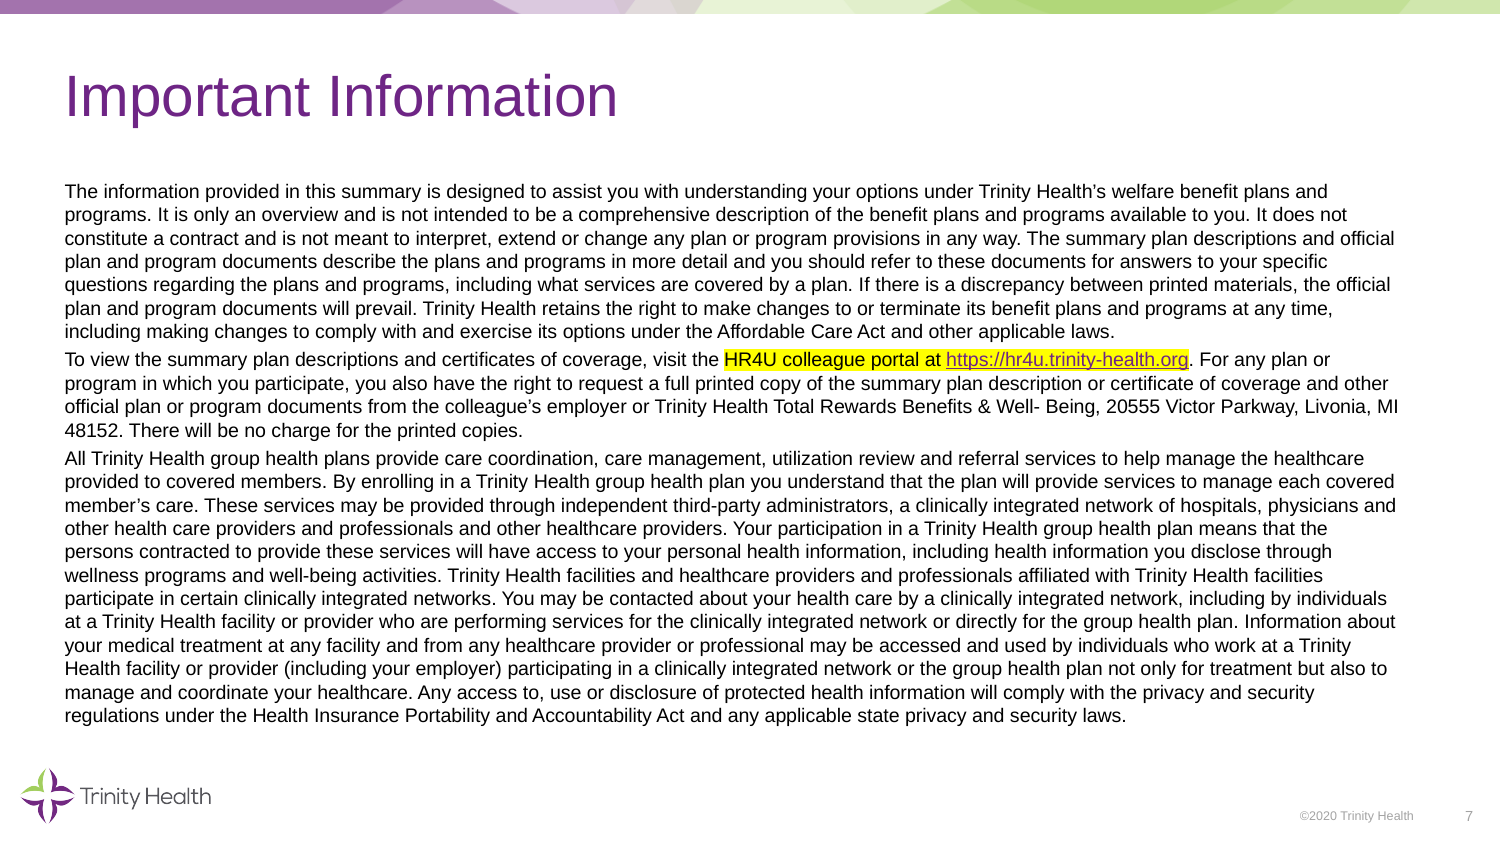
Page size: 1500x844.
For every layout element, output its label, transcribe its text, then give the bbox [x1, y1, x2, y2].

picture [0, 0, 1500, 14]
list The information provided in this summary is designed to assist you with understanding your options under Trinity Health’s welfare benefit plans and programs. It is only an overview and is not intended to be a comprehensive description of the benefit plans and programs available to you. It does not constitute a contract and is not meant to interpret, extend or change any plan or program provisions in any way. The summary plan descriptions and official plan and program documents describe the plans and programs in more detail and you should refer to these documents for answers to your specific questions regarding the plans and programs, including what services are covered by a plan. If there is a discrepancy between printed materials, the official plan and program documents will prevail. Trinity Health retains the right to make changes to or terminate its benefit plans and programs at any time, including making changes to comply with and exercise its options under the Affordable Care Act and other applicable laws. To view the summary plan descriptions and certificates of coverage, visit the HR4U colleague portal at https://hr4u.trinity-health.org. For any plan or program in which you participate, you also have the right to request a full printed copy of the summary plan description or certificate of coverage and other official plan or program documents from the colleague’s employer or Trinity Health Total Rewards Benefits & Well- Being, 20555 Victor Parkway, Livonia, MI 48152. There will be no charge for the printed copies. All Trinity Health group health plans provide care coordination, care management, utilization review and referral services to help manage the healthcare provided to covered members. By enrolling in a Trinity Health group health plan you understand that the plan will provide services to manage each covered member’s care. These services may be provided through independent third-party administrators, a clinically integrated network of hospitals, physicians and other health care providers and professionals and other healthcare providers. Your participation in a Trinity Health group health plan means that the persons contracted to provide these services will have access to your personal health information, including health information you disclose through wellness programs and well-being activities. Trinity Health facilities and healthcare providers and professionals affiliated with Trinity Health facilities participate in certain clinically integrated networks. You may be contacted about your health care by a clinically integrated network, including by individuals at a Trinity Health facility or provider who are performing services for the clinically integrated network or directly for the group health plan. Information about your medical treatment at any facility and from any healthcare provider or professional may be accessed and used by individuals who work at a Trinity Health facility or provider (including your employer) participating in a clinically integrated network or the group health plan not only for treatment but also to manage and coordinate your healthcare. Any access to, use or disclosure of protected health information will comply with the privacy and security regulations under the Health Insurance Portability and Accountability Act and any applicable state privacy and security laws. [64, 163, 1416, 755]
title Important Information [64, 56, 1415, 139]
footer ©2020 Trinity Health [799, 800, 1406, 832]
slide_number 7 [1406, 792, 1474, 838]
picture [17, 765, 214, 827]
